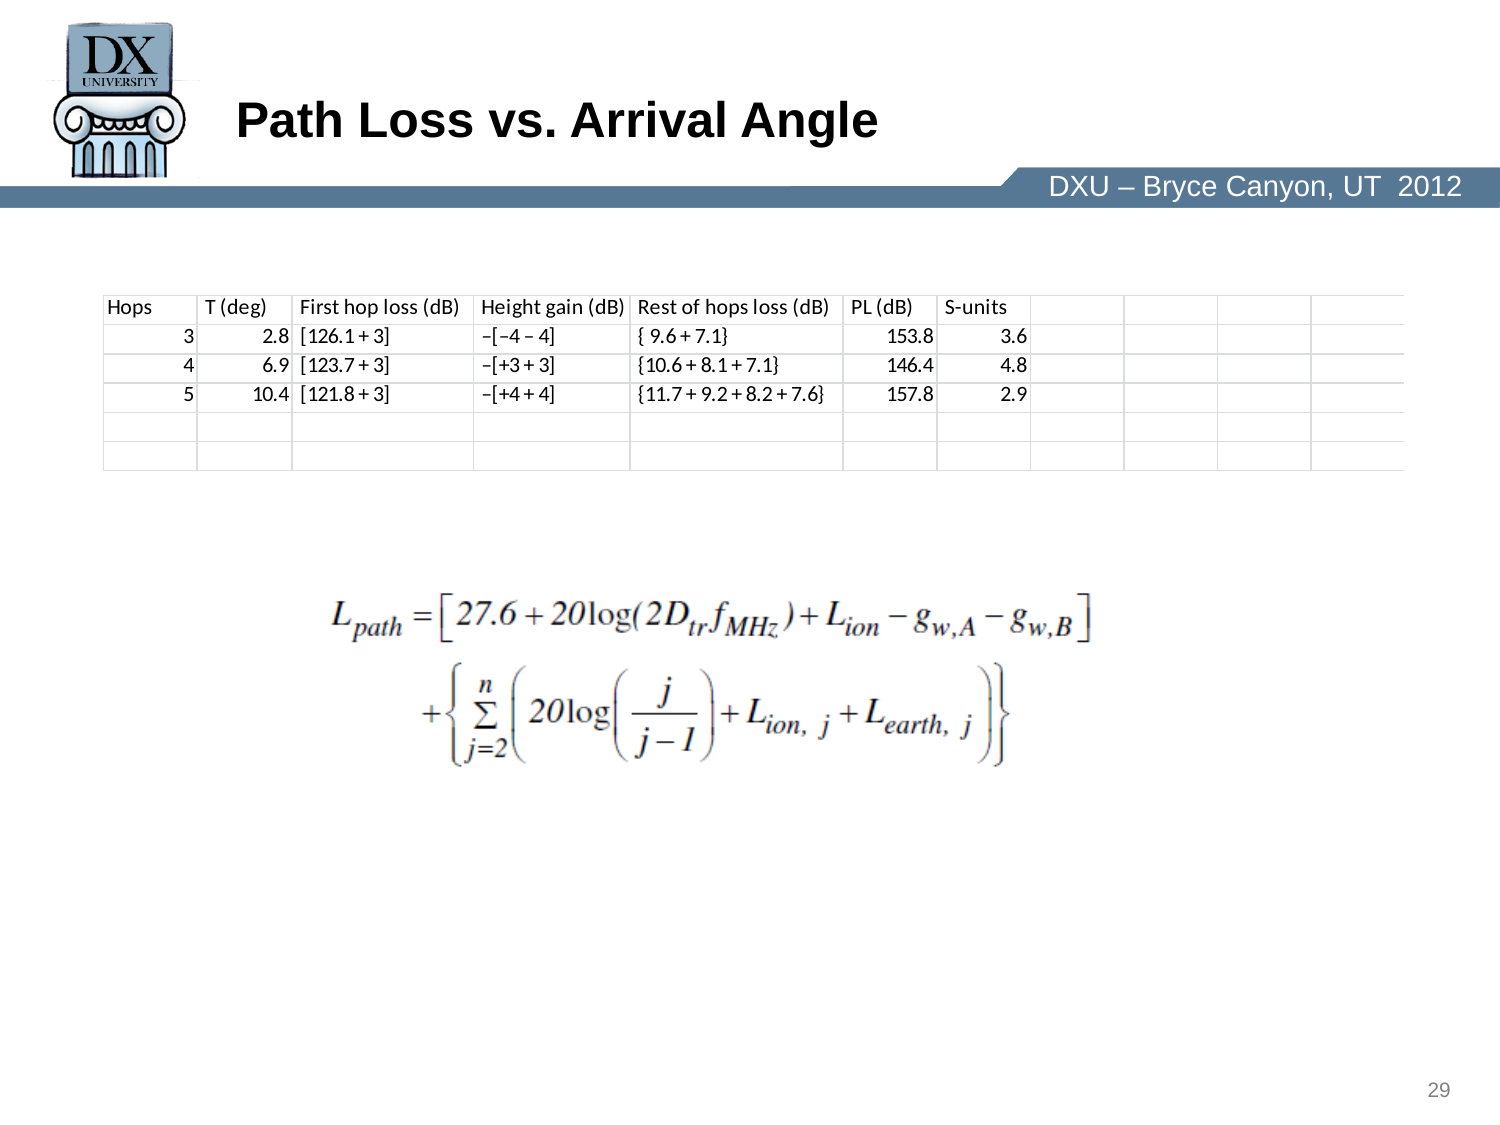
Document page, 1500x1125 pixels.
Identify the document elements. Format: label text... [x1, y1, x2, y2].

picture [305, 581, 1103, 781]
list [102, 294, 1406, 472]
title Path Loss vs. Arrival Angle [222, 32, 1343, 156]
picture [34, 20, 206, 183]
